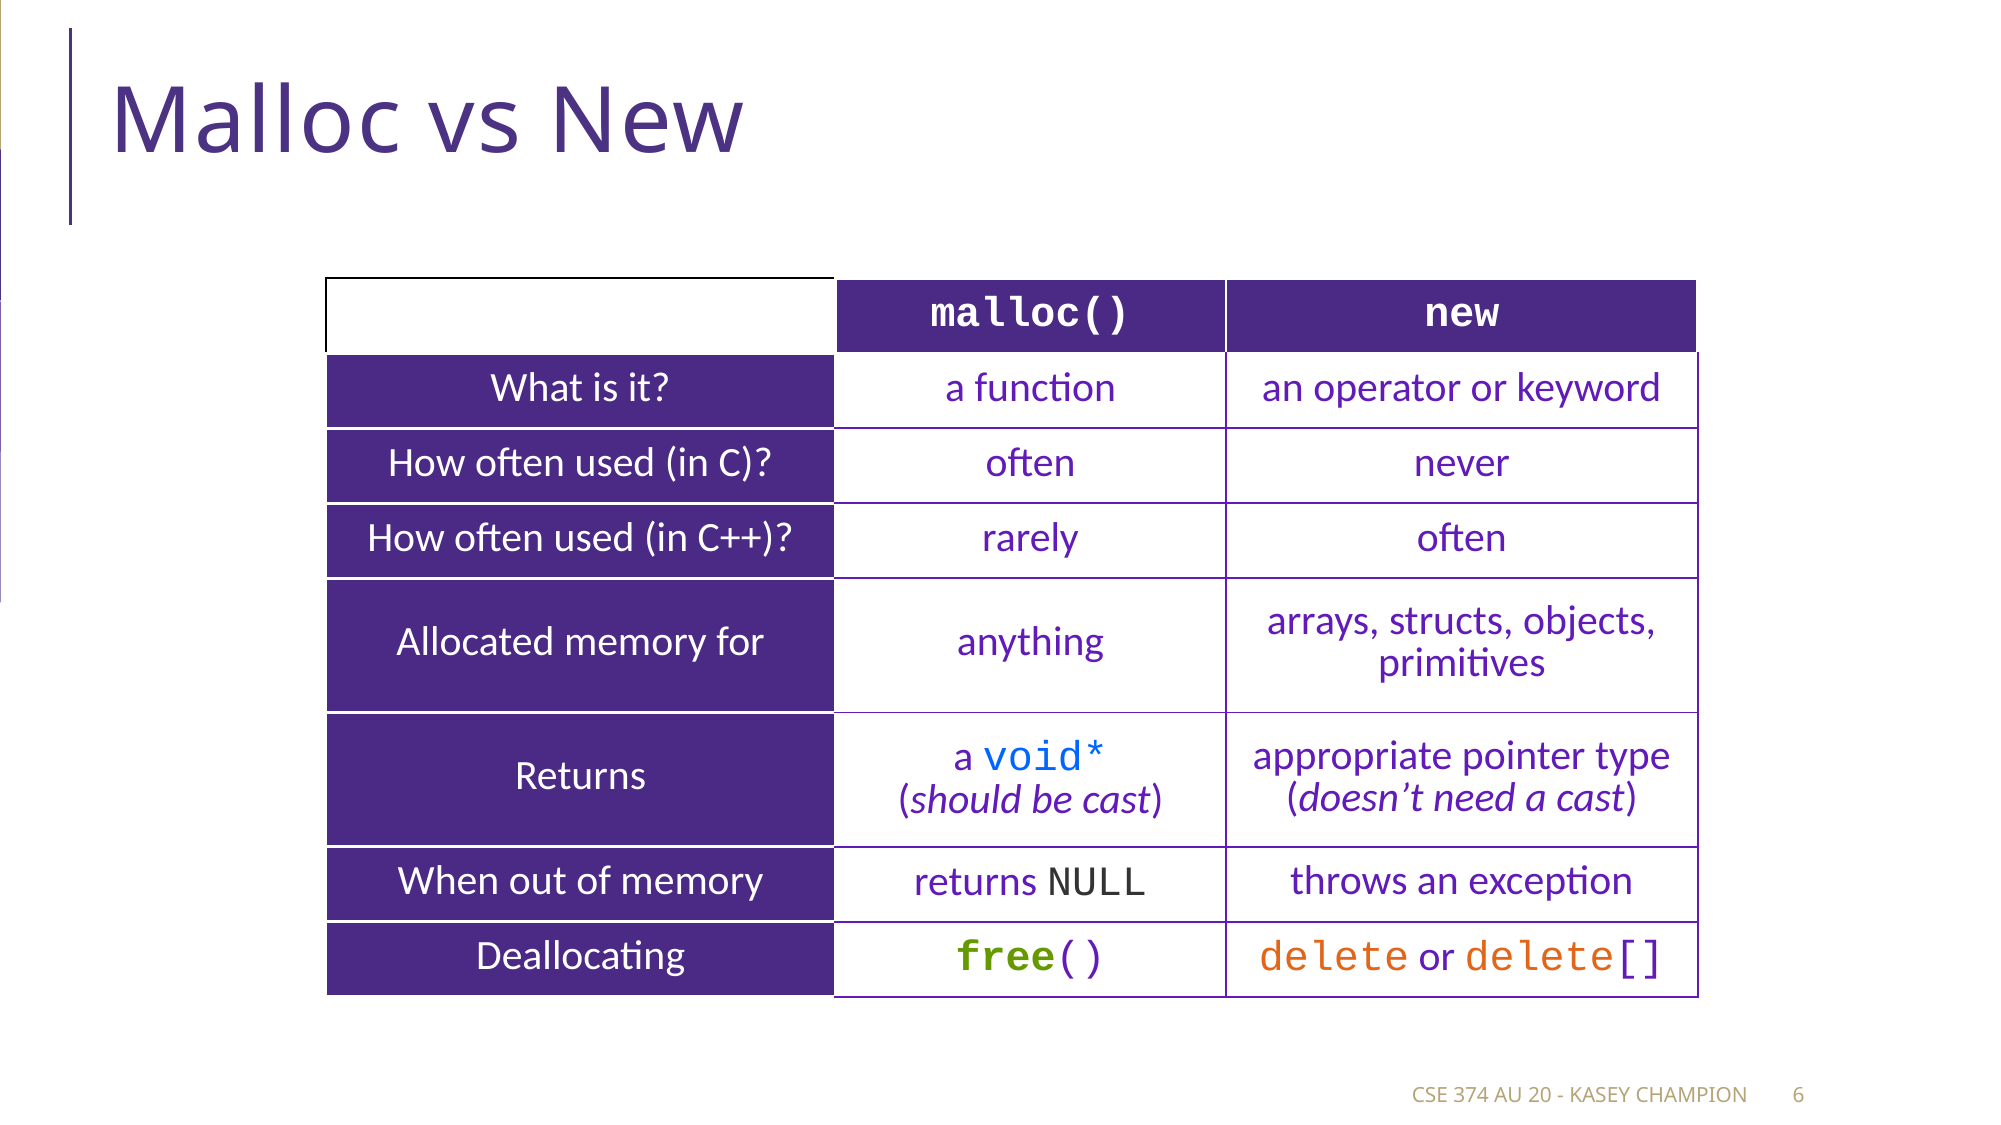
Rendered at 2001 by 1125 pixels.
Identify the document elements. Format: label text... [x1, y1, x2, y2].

table_cell a void* (should be cast) [837, 713, 1225, 846]
table_cell When out of memory [327, 848, 834, 920]
table_cell Deallocating [327, 923, 834, 995]
table_cell rarely [837, 504, 1225, 577]
table_cell arrays, structs, objects, primitives [1227, 579, 1697, 712]
table_cell anything [837, 579, 1225, 712]
table_cell never [1227, 429, 1697, 502]
table_cell appropriate pointer type (doesn’t need a cast) [1227, 713, 1697, 846]
table_cell returns NULL [837, 848, 1225, 921]
table_cell How often used (in C)? [327, 430, 834, 502]
table_cell Allocated memory for [327, 580, 834, 711]
table_cell What is it? [327, 355, 834, 427]
table_cell delete or delete[] [1227, 923, 1697, 996]
slide_number 6 [1777, 1073, 1938, 1119]
table_cell How often used (in C++)? [327, 505, 834, 577]
table_cell throws an exception [1227, 848, 1697, 921]
table_cell often [837, 429, 1225, 502]
text_box [325, 278, 2000, 354]
table_cell Returns [327, 714, 834, 845]
table_cell often [1227, 504, 1697, 577]
table_cell free() [837, 923, 1225, 996]
title Malloc vs New [94, 43, 1930, 210]
footer CSE 374 au 20 - Kasey Champion [794, 1073, 1763, 1119]
table_cell a function [837, 355, 1225, 427]
table_cell an operator or keyword [1227, 355, 1697, 427]
